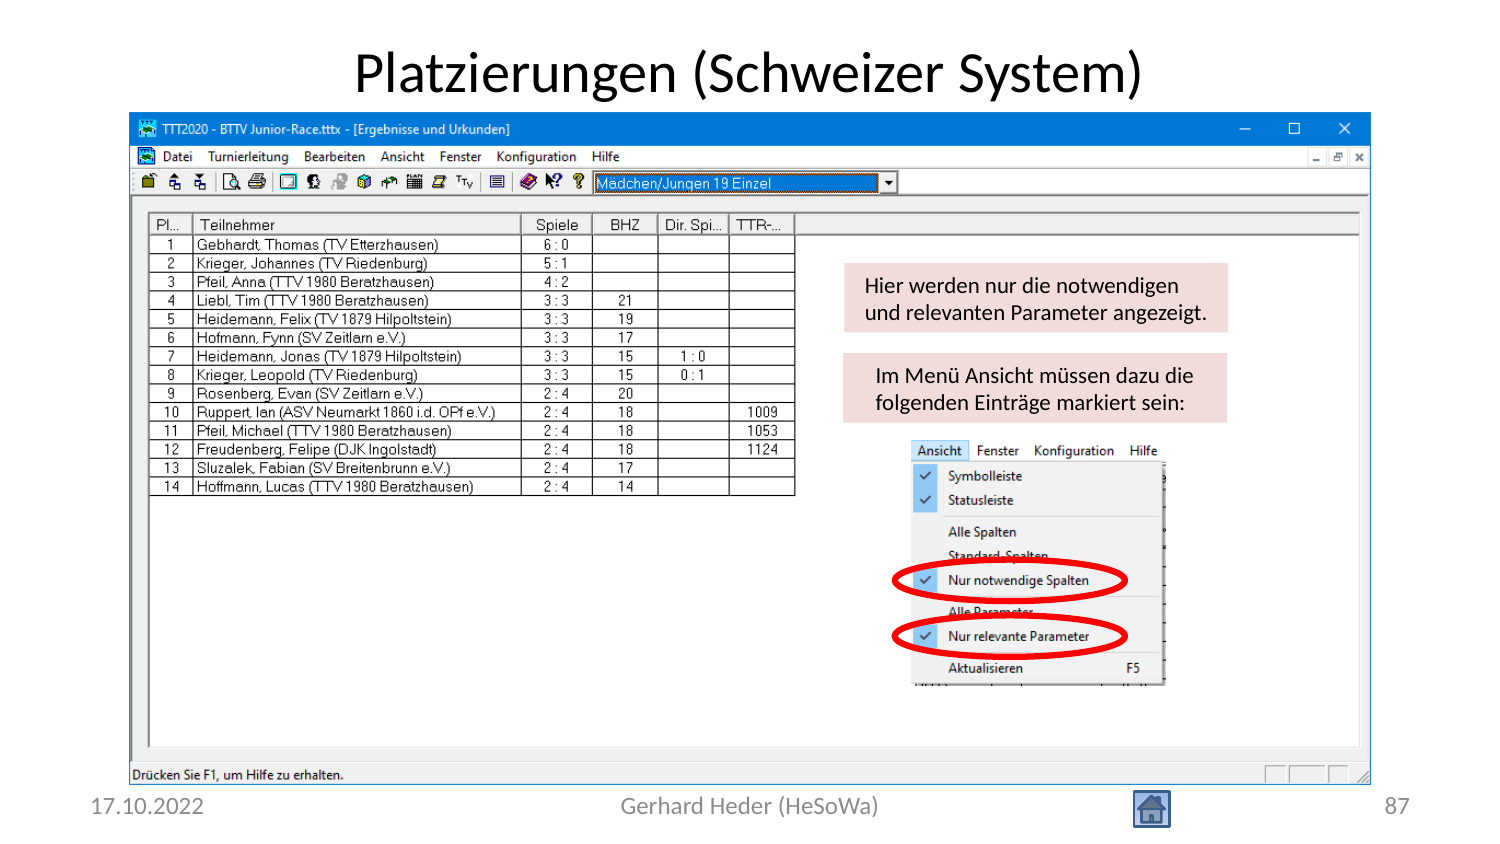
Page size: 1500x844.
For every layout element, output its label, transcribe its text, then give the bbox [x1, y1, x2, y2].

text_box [894, 440, 1166, 687]
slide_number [75, 782, 425, 827]
title Platzierungen (Schweizer System) [74, 33, 1426, 106]
footer Gerhard Heder (HeSoWa) [512, 794, 988, 827]
picture [129, 111, 1371, 785]
slide_number 87 [1074, 782, 1425, 827]
